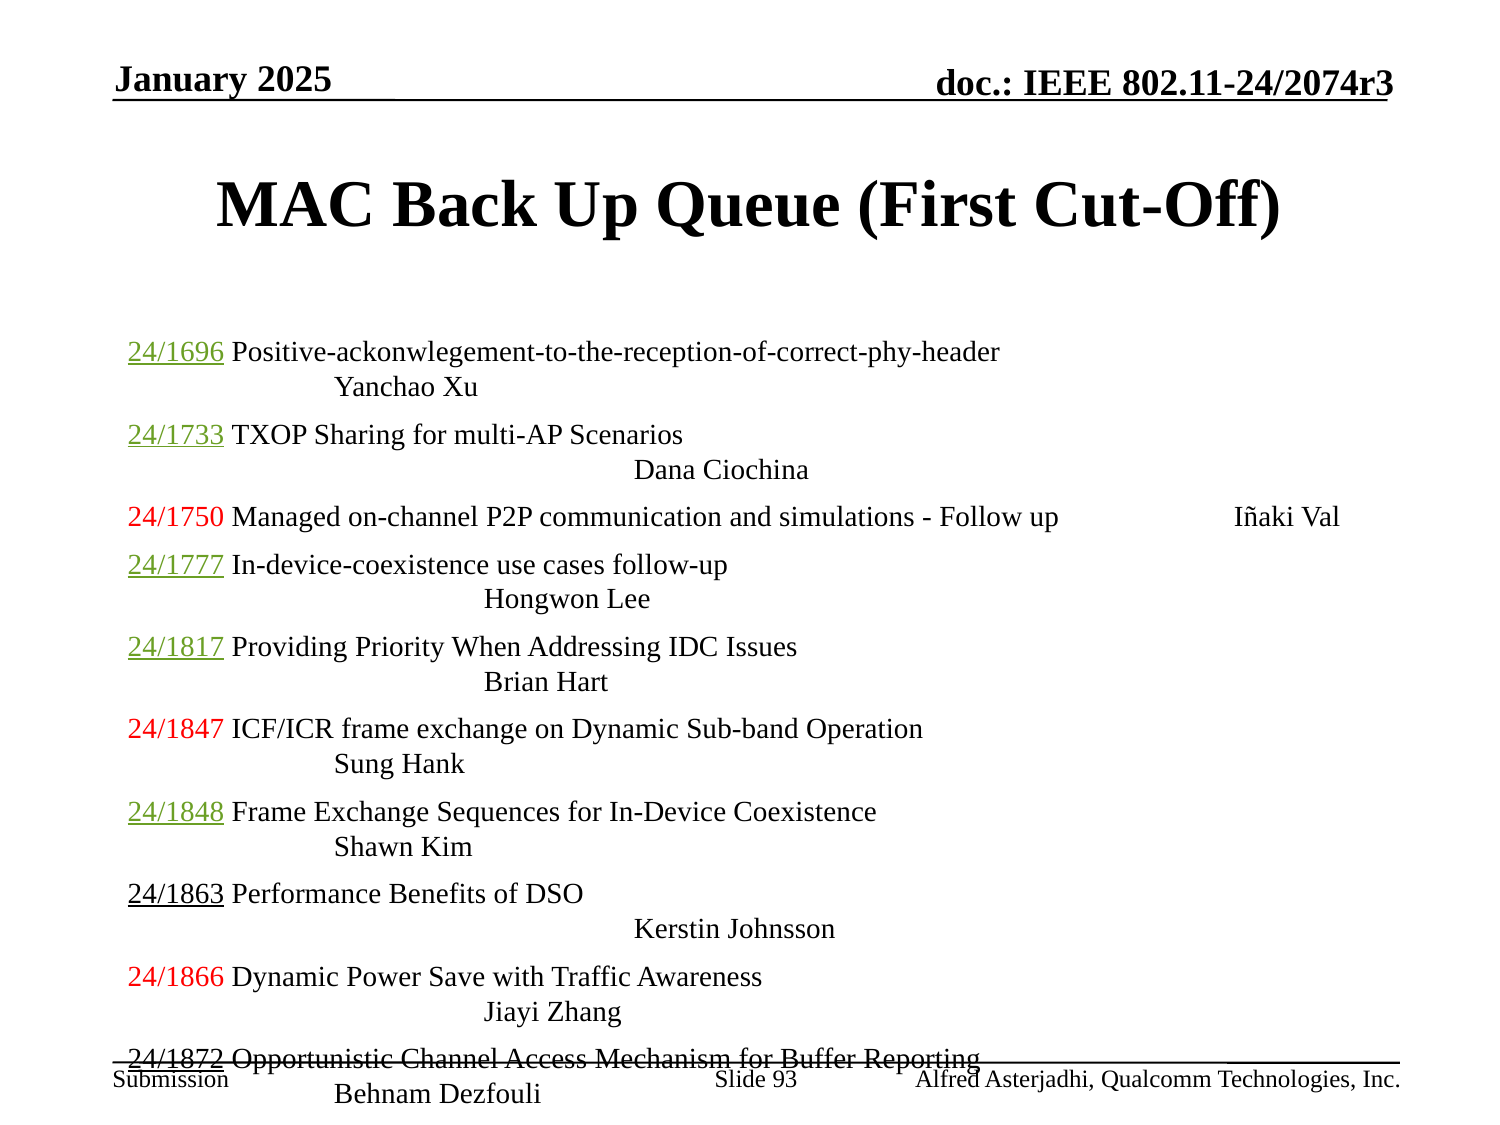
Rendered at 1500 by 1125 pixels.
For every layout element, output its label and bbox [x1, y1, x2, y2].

slide_number [712, 1061, 800, 1123]
list [112, 324, 1388, 1063]
slide_number [114, 54, 423, 100]
footer [878, 1061, 1402, 1093]
title [112, 112, 1388, 288]
